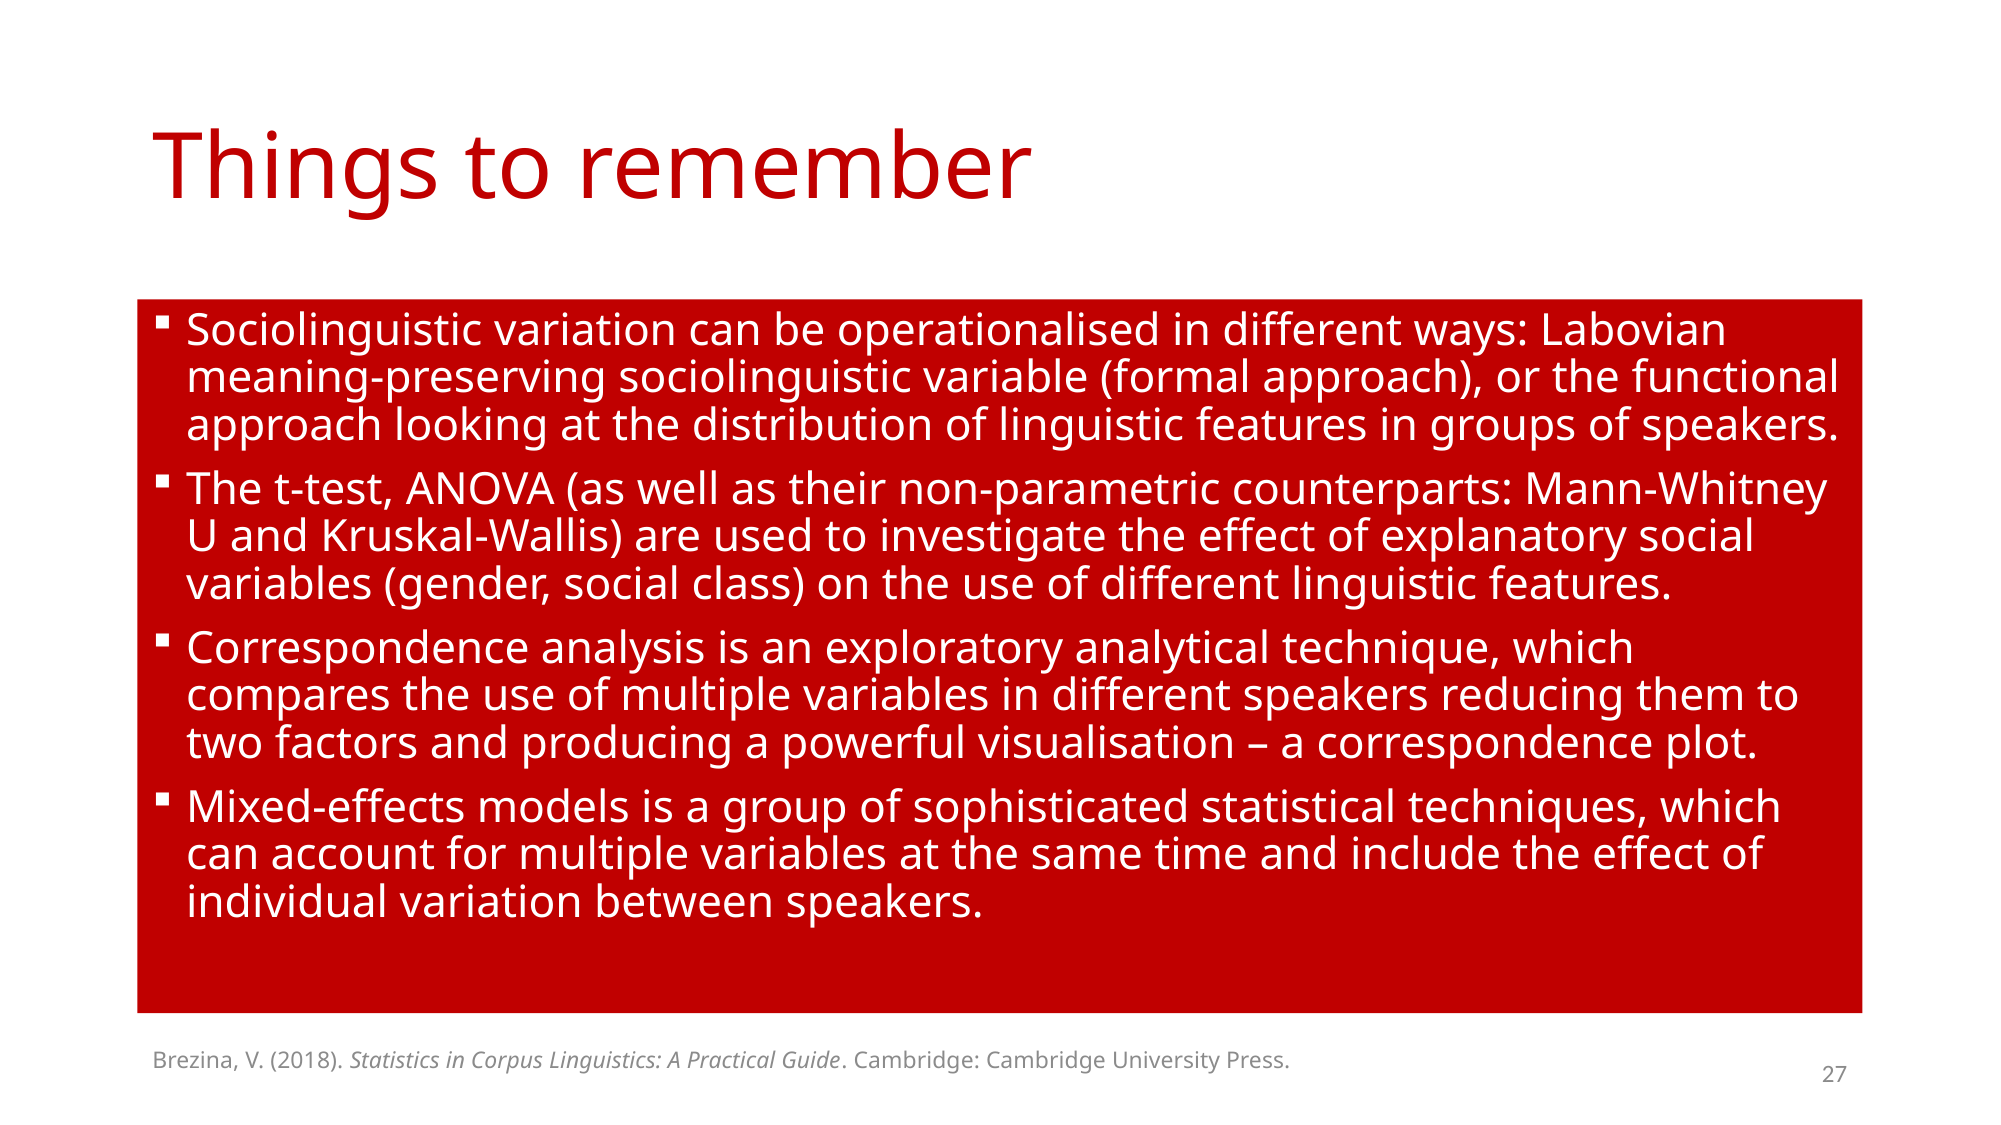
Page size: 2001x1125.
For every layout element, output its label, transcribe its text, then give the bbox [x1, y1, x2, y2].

list Sociolinguistic variation can be operationalised in different ways: Labovian meaning-preserving sociolinguistic variable (formal approach), or the functional approach looking at the distribution of linguistic features in groups of speakers. The t-test, ANOVA (as well as their non-parametric counterparts: Mann-Whitney U and Kruskal-Wallis) are used to investigate the effect of explanatory social variables (gender, social class) on the use of different linguistic features. Correspondence analysis is an exploratory analytical technique, which compares the use of multiple variables in different speakers reducing them to two factors and producing a powerful visualisation – a correspondence plot. Mixed-effects models is a group of sophisticated statistical techniques, which can account for multiple variables at the same time and include the effect of individual variation between speakers. [137, 299, 1863, 1014]
footer Brezina, V. (2018). Statistics in Corpus Linguistics: A Practical Guide. Cambridge: Cambridge University Press. [137, 1042, 1338, 1103]
slide_number 27 [1412, 1042, 1863, 1103]
title Things to remember [137, 59, 1863, 278]
